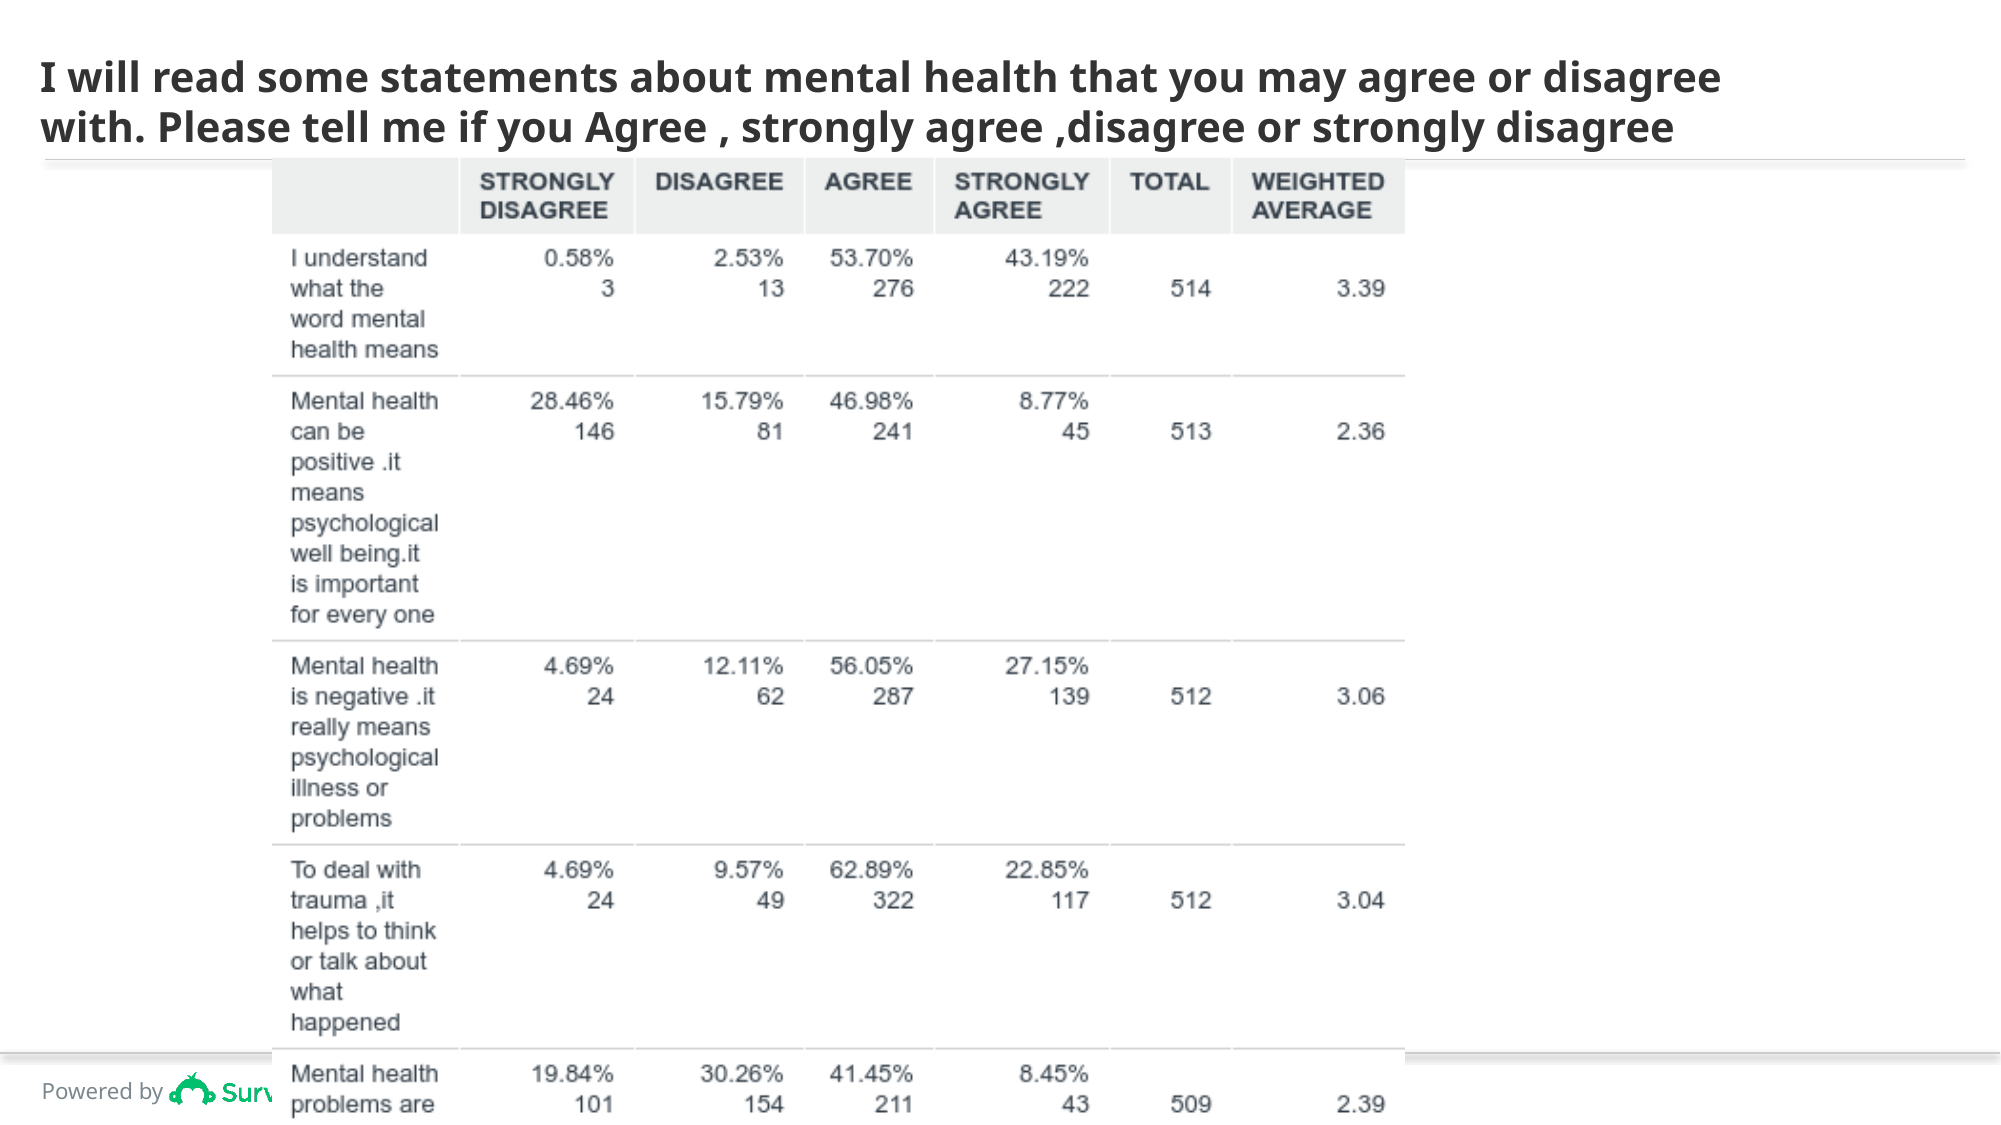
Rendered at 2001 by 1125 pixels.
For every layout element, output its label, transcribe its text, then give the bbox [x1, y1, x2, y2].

title I will read some statements about mental health that you may agree or disagree with. Please tell me if you Agree , strongly agree ,disagree or strongly disagree [25, 72, 1826, 159]
picture [154, 158, 1405, 1125]
